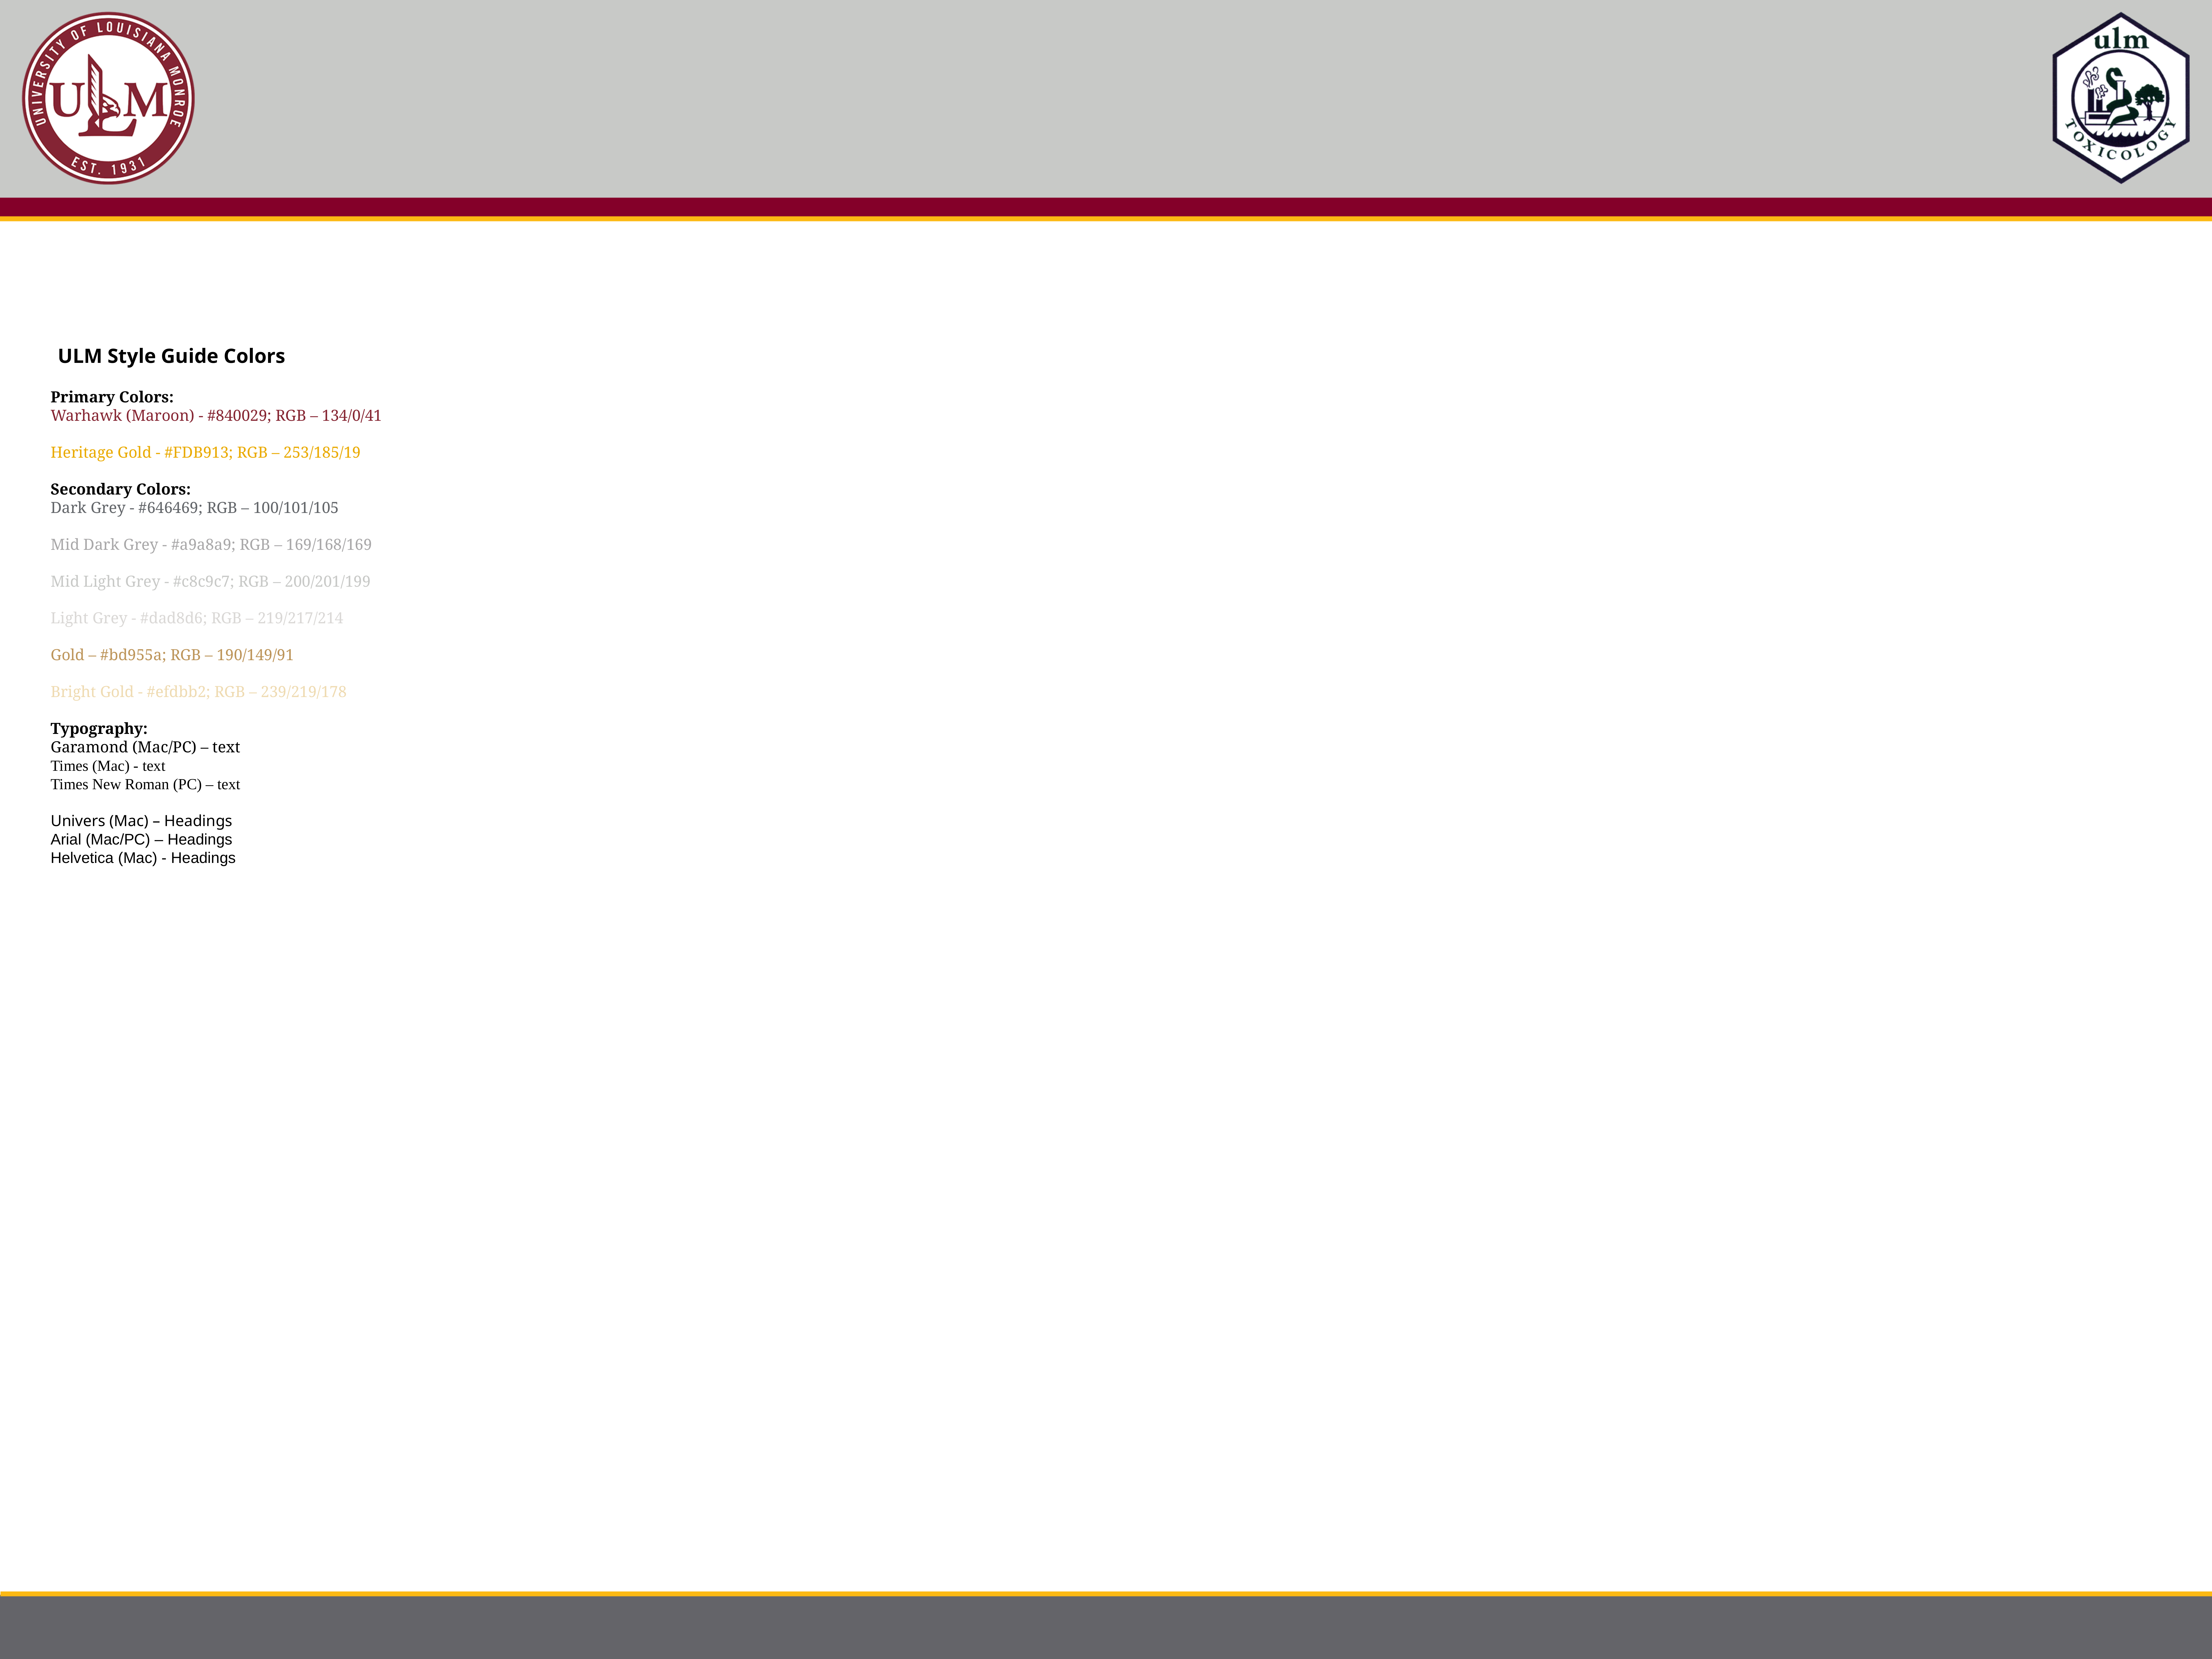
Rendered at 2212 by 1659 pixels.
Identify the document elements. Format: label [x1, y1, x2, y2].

picture [0, 0, 2212, 1659]
text_box [54, 341, 368, 873]
